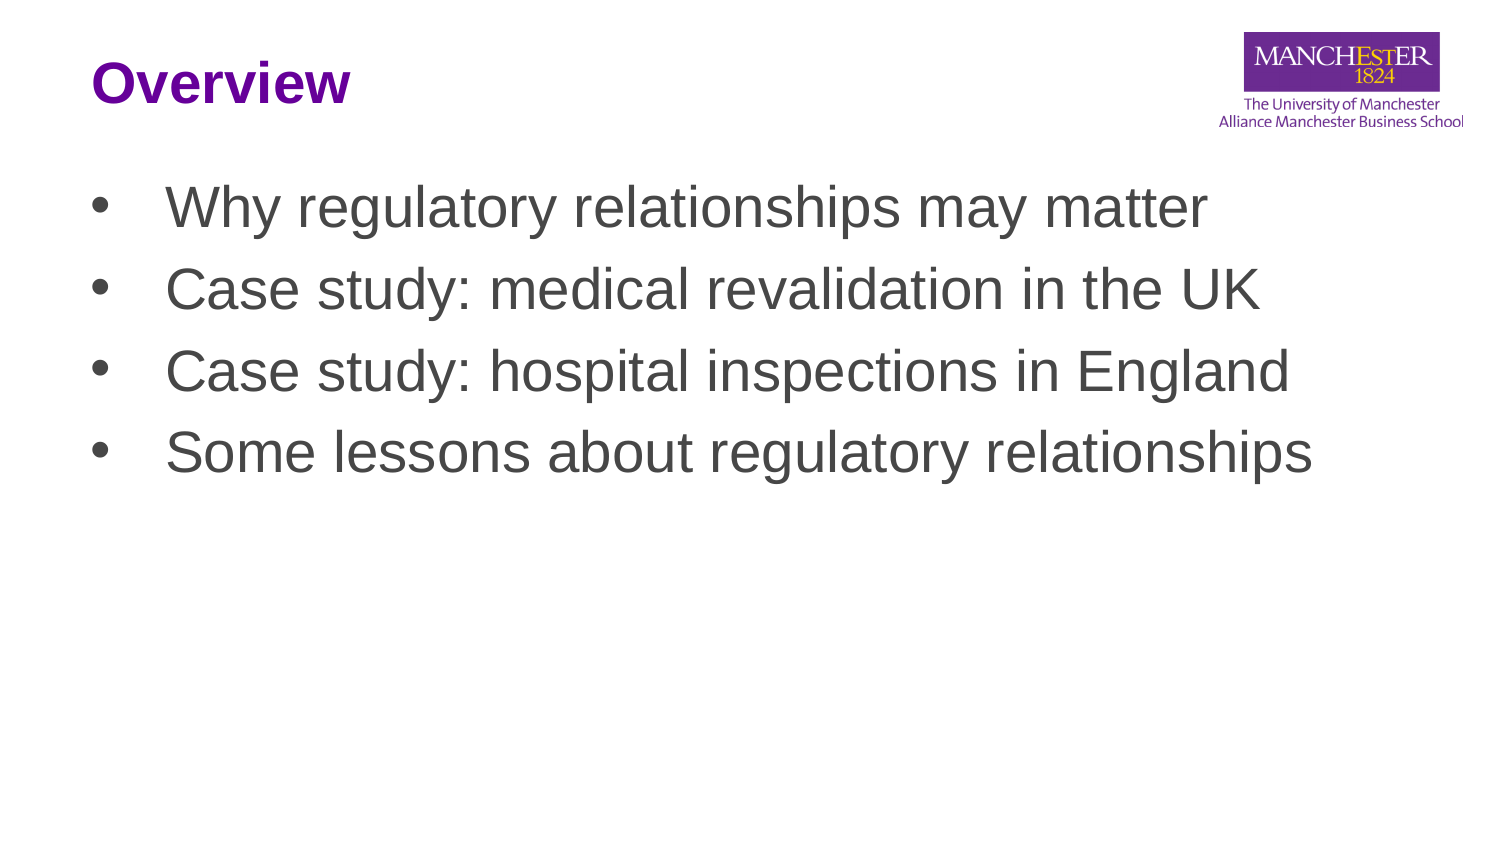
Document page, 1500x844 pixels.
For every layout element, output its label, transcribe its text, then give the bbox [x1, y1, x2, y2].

picture [1219, 32, 1463, 127]
list Why regulatory relationships may matter Case study: medical revalidation in the UK Case study: hospital inspections in England Some lessons about regulatory relationships [74, 161, 1426, 792]
title Overview [76, 9, 1200, 151]
